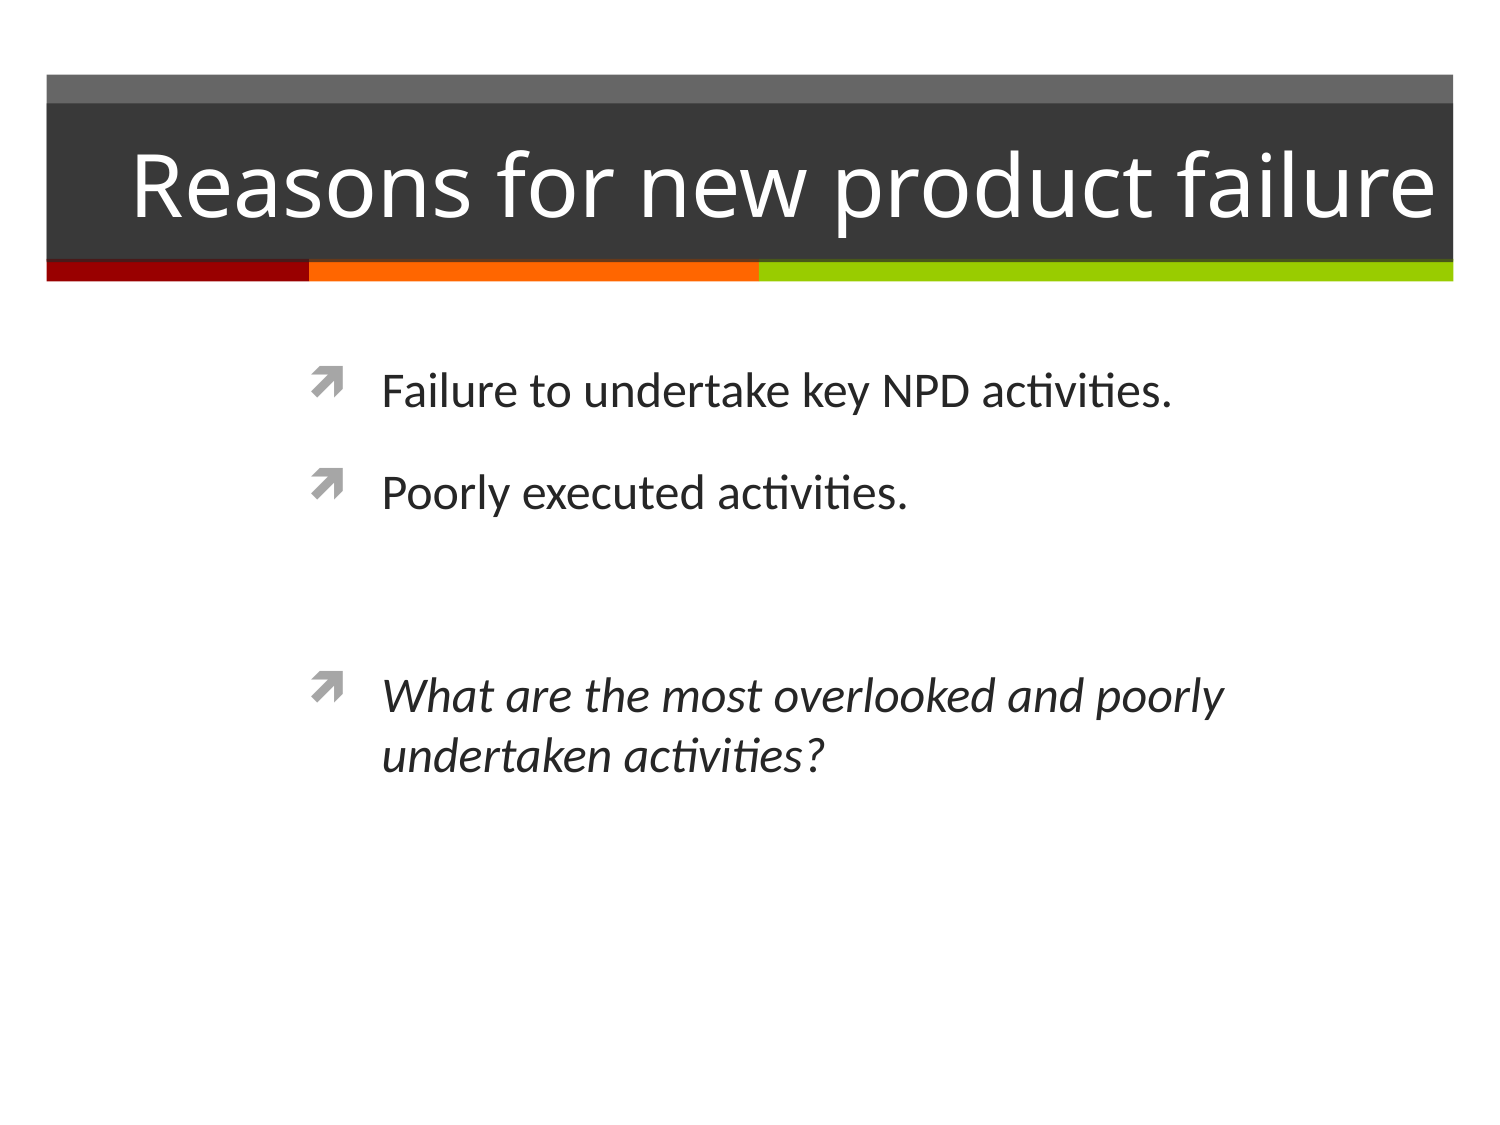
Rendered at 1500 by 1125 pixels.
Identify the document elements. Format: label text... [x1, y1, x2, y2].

title Reasons for new product failure [46, 103, 1454, 263]
list Failure to undertake key NPD activities. Poorly executed activities. What are the most overlooked and poorly undertaken activities? [292, 350, 1454, 1005]
